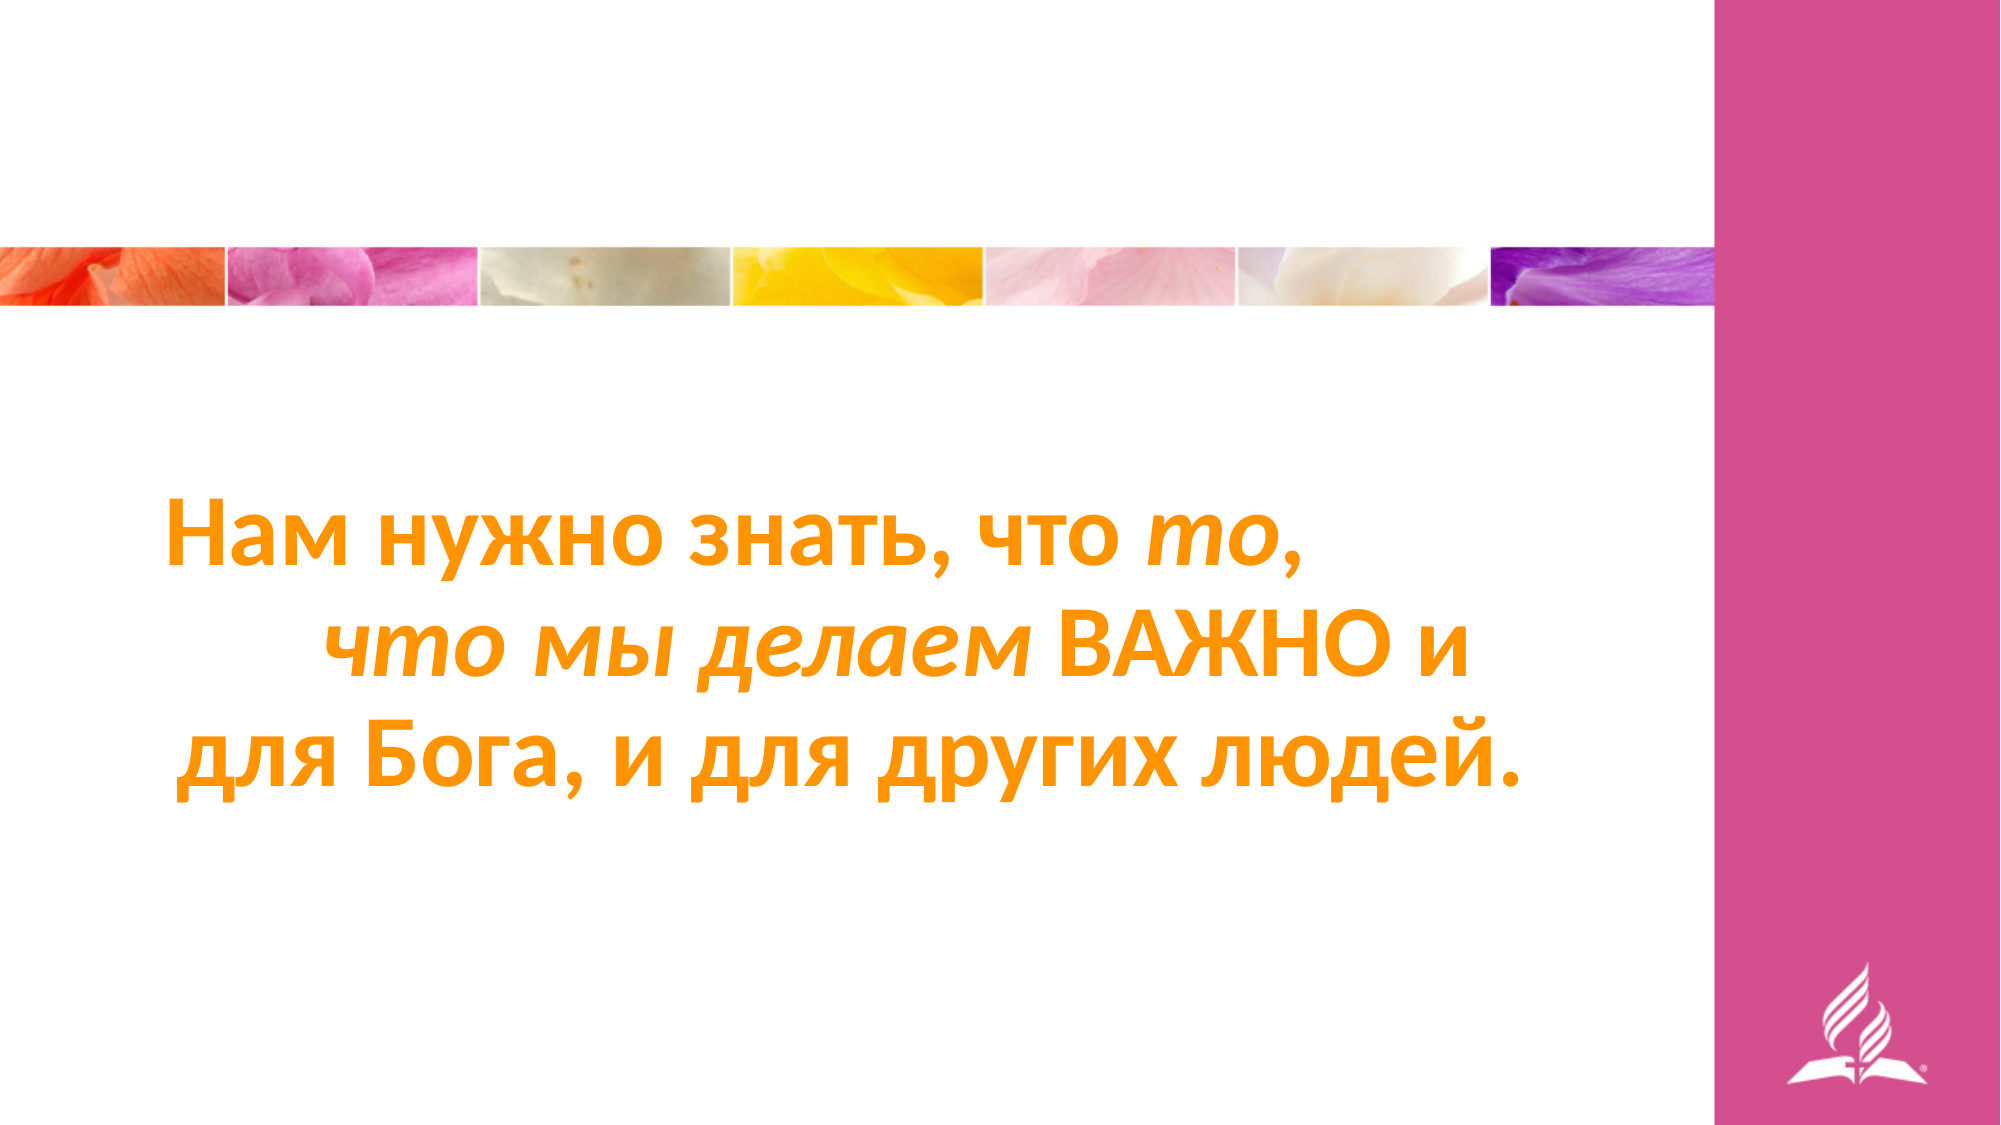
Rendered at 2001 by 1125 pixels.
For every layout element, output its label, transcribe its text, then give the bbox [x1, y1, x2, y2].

list Нам нужно знать, что то, что мы делаем ВАЖНО и для Бога, и для других людей. [140, 470, 1562, 892]
picture [0, 0, 2000, 1125]
